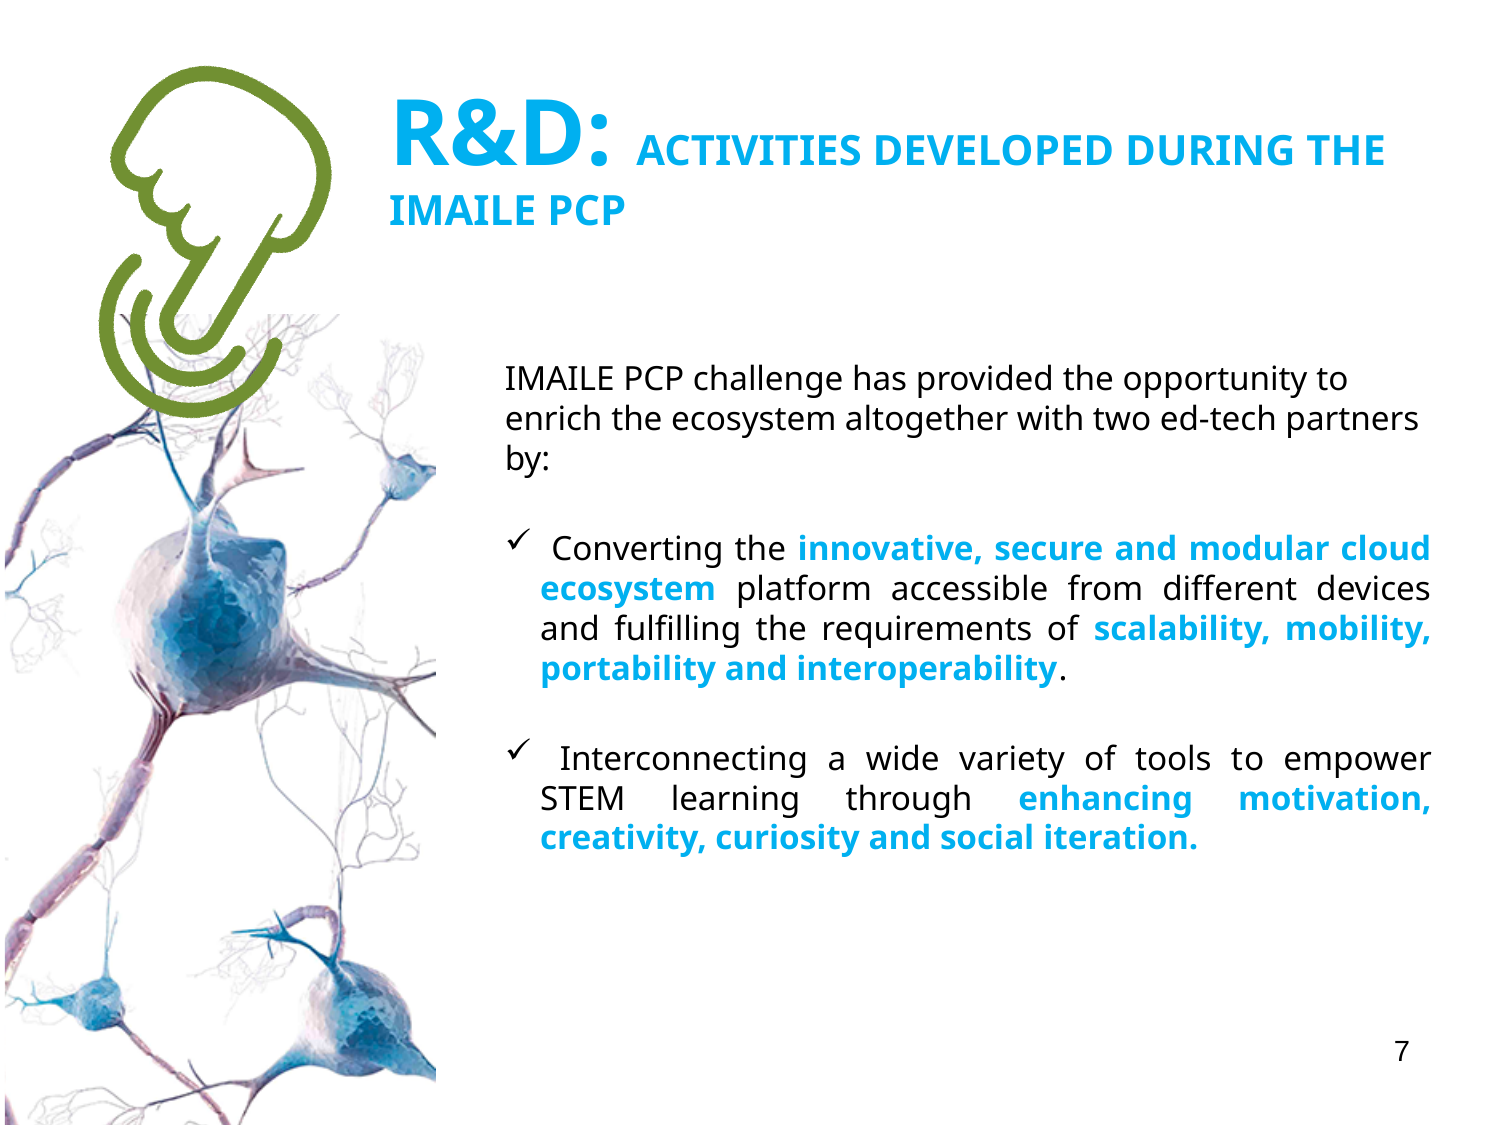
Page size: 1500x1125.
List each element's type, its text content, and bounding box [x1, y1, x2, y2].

slide_number 7 [1074, 1024, 1425, 1103]
text_box R&D: ACTIVITIES DEVELOPED DURING THE IMAILE PCP [374, 66, 1424, 242]
picture [4, 75, 437, 1125]
text_box IMAILE PCP challenge has provided the opportunity to enrich the ecosystem altogether with two ed-tech partners by: Converting the innovative, secure and modular cloud ecosystem platform accessible from different devices and fulfilling the requirements of scalability, mobility, portability and interoperability. Interconnecting a wide variety of tools to empower STEM learning through enhancing motivation, creativity, curiosity and social iteration. [490, 349, 1447, 1125]
